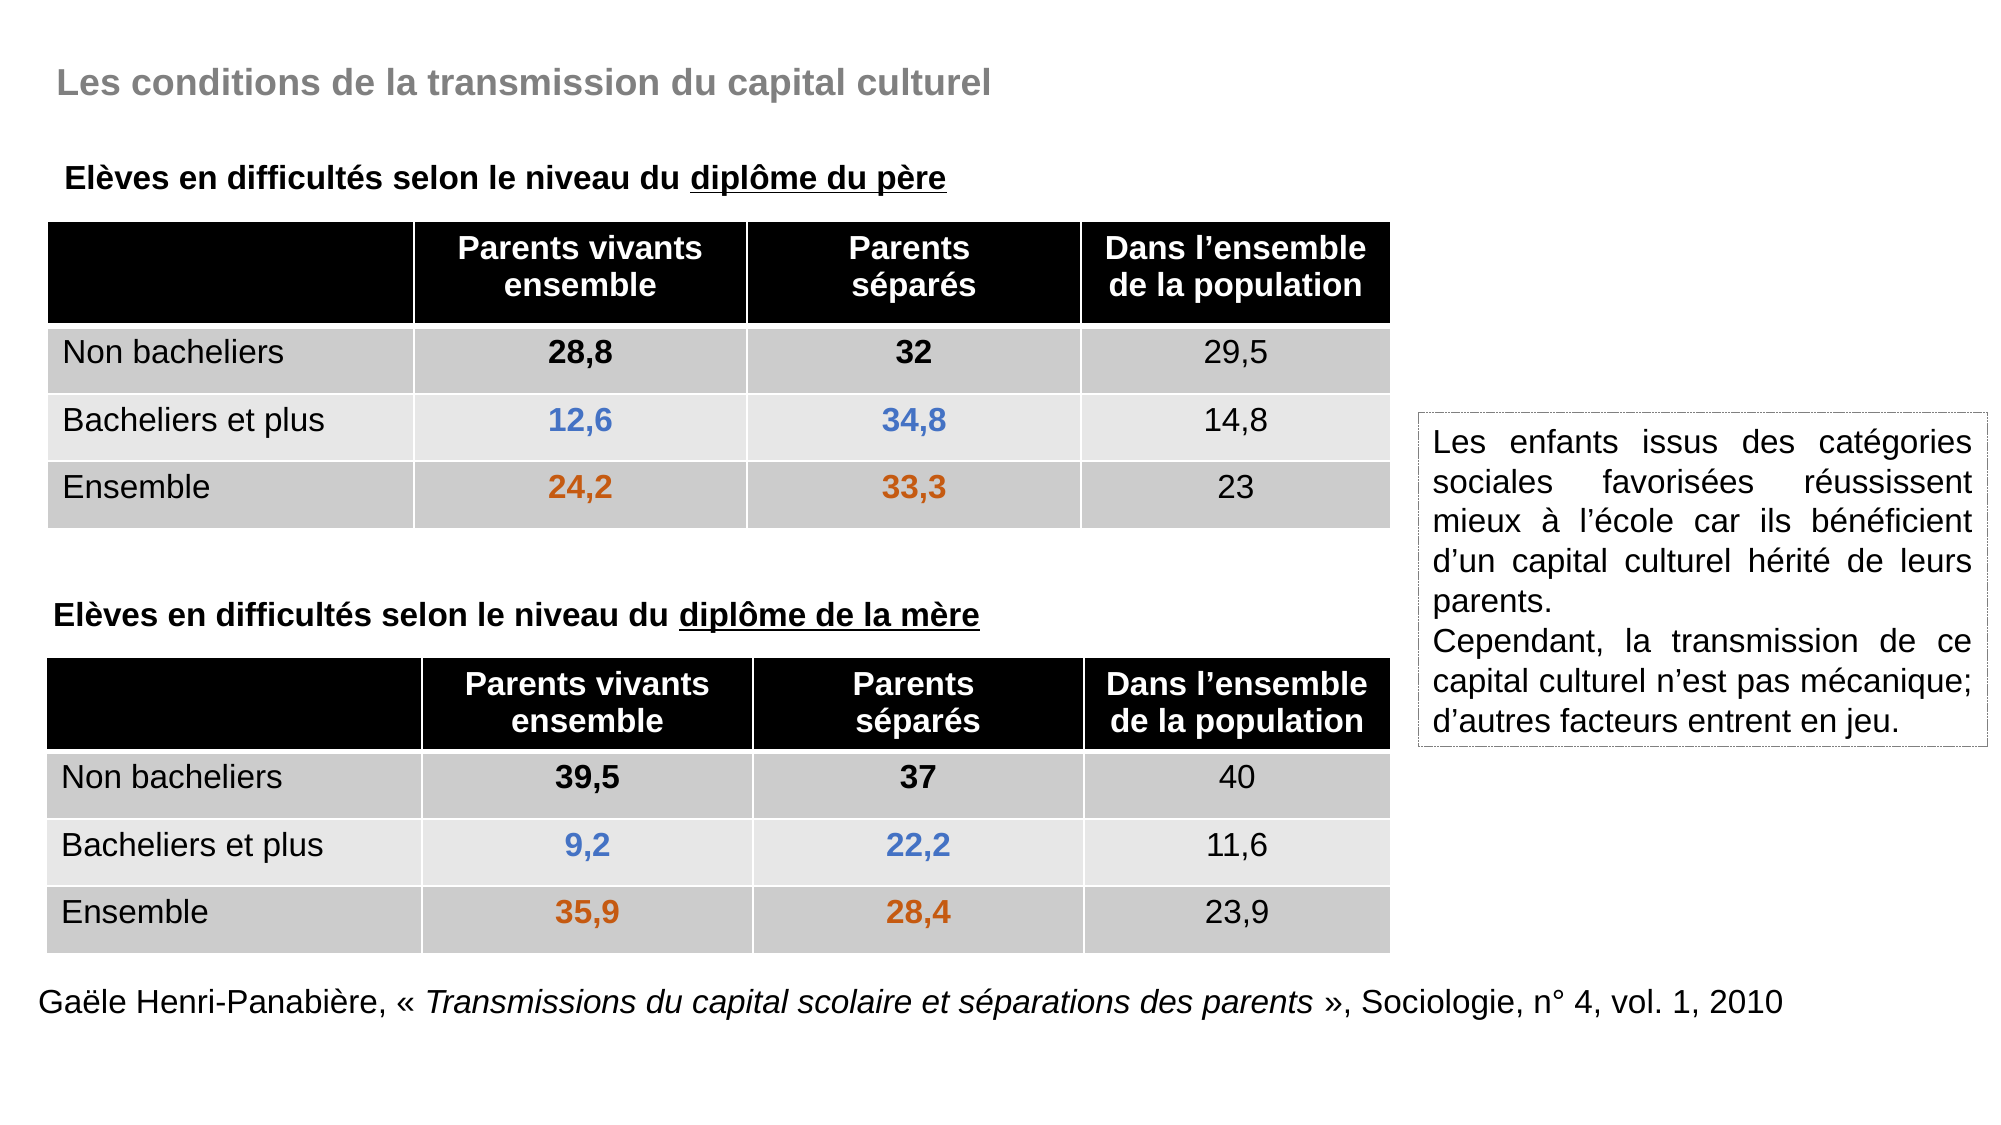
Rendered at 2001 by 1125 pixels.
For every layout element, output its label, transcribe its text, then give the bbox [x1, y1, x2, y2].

table_cell Ensemble [47, 887, 421, 953]
table_cell 40 [1085, 754, 1390, 818]
table_cell 11,6 [1085, 820, 1390, 885]
table_cell 22,2 [754, 820, 1083, 885]
table_cell Non bacheliers [47, 754, 421, 818]
text_box Elèves en difficultés selon le niveau du diplôme de la mère [38, 586, 1304, 641]
table_cell 28,8 [415, 329, 746, 393]
text_box Les enfants issus des catégories sociales favorisées réussissent mieux à l’école car ils bénéficient d’un capital culturel hérité de leurs parents. Cependant, la transmission de ce capital culturel n’est pas mécanique; d’autres facteurs entrent en jeu. [1418, 412, 1988, 747]
table_header [48, 222, 413, 323]
table_cell 33,3 [748, 462, 1080, 528]
text_box Elèves en difficultés selon le niveau du diplôme du père [49, 148, 962, 204]
table_cell Non bacheliers [48, 329, 413, 393]
table_cell 14,8 [1082, 395, 1390, 460]
table_header Parents vivants ensemble [415, 222, 746, 323]
table_cell 32 [748, 329, 1080, 393]
table_header [47, 658, 421, 749]
table_header Dans l’ensemble de la population [1082, 222, 1390, 323]
table_header Dans l’ensemble de la population [1085, 658, 1390, 749]
table_cell 34,8 [748, 395, 1080, 460]
table_cell 12,6 [415, 395, 746, 460]
table_cell Ensemble [48, 462, 413, 528]
table_cell 39,5 [423, 754, 752, 818]
table_cell 28,4 [754, 887, 1083, 953]
text_box Gaële Henri-Panabière, « Transmissions du capital scolaire et séparations des parents », Sociologie, n° 4, vol. 1, 2010 [23, 972, 1988, 1028]
text_box Les conditions de la transmission du capital culturel [41, 50, 1008, 111]
table_cell 37 [754, 754, 1083, 818]
table_cell Bacheliers et plus [47, 820, 421, 885]
table_header Parents séparés [748, 222, 1080, 323]
table_cell 29,5 [1082, 329, 1390, 393]
table_header Parents vivants ensemble [423, 658, 752, 749]
table_cell 23 [1082, 462, 1390, 528]
table_cell 35,9 [423, 887, 752, 953]
table_header Parents séparés [754, 658, 1083, 749]
table_cell 9,2 [423, 820, 752, 885]
table_cell 24,2 [415, 462, 746, 528]
table_cell 23,9 [1085, 887, 1390, 953]
table_cell Bacheliers et plus [48, 395, 413, 460]
